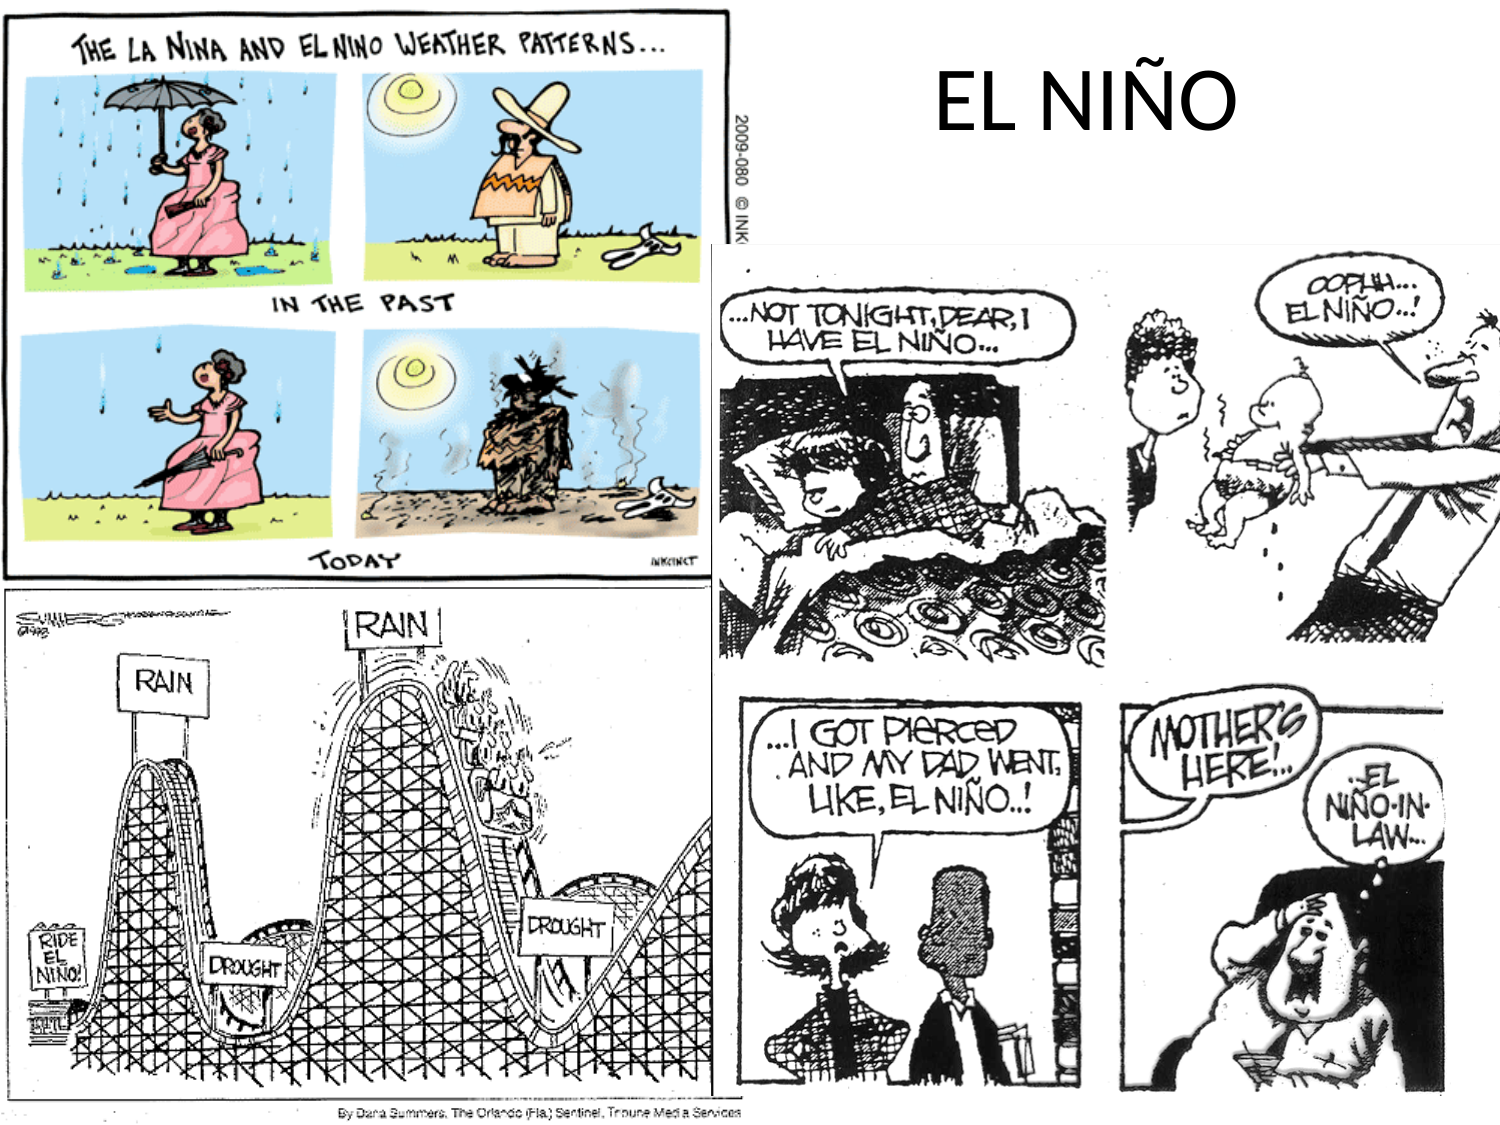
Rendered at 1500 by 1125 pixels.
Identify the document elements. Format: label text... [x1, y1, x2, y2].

picture [0, 7, 1500, 1125]
title EL NIÑO [702, 0, 1471, 188]
